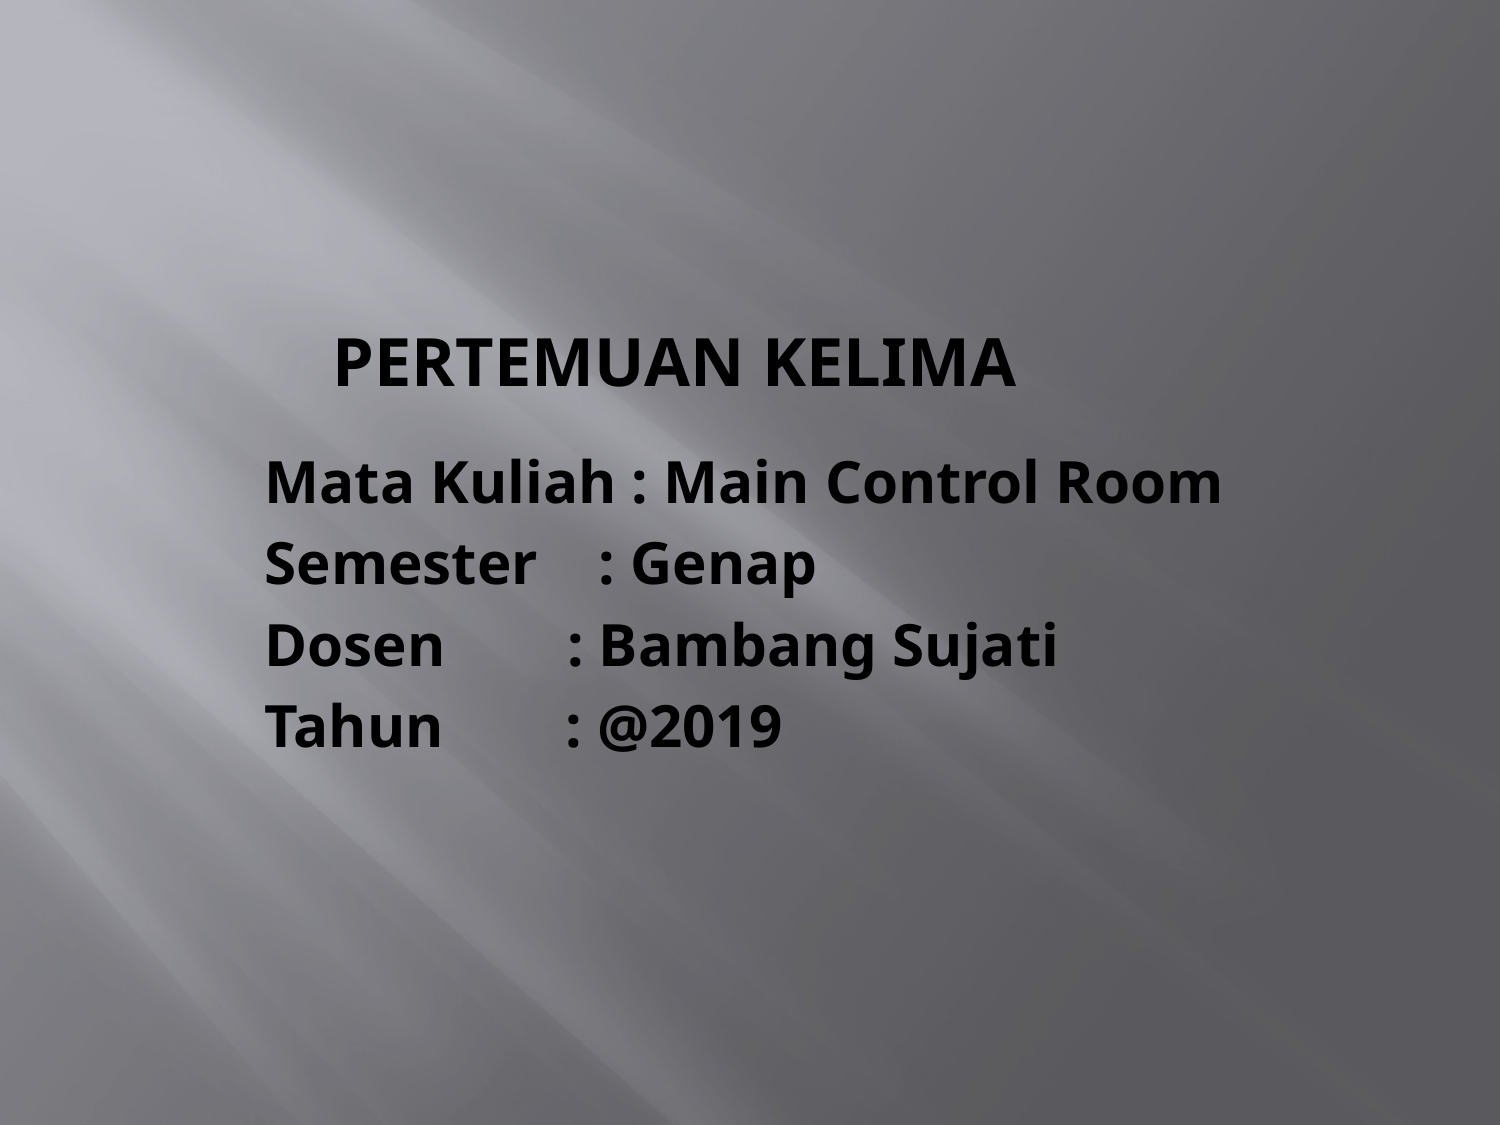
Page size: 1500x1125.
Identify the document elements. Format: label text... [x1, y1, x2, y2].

subtitle Mata Kuliah : Main Control Room Semester : Genap Dosen : Bambang Sujati Tahun : @2019 [249, 437, 1275, 938]
title Pertemuan kelima [324, 312, 1150, 400]
